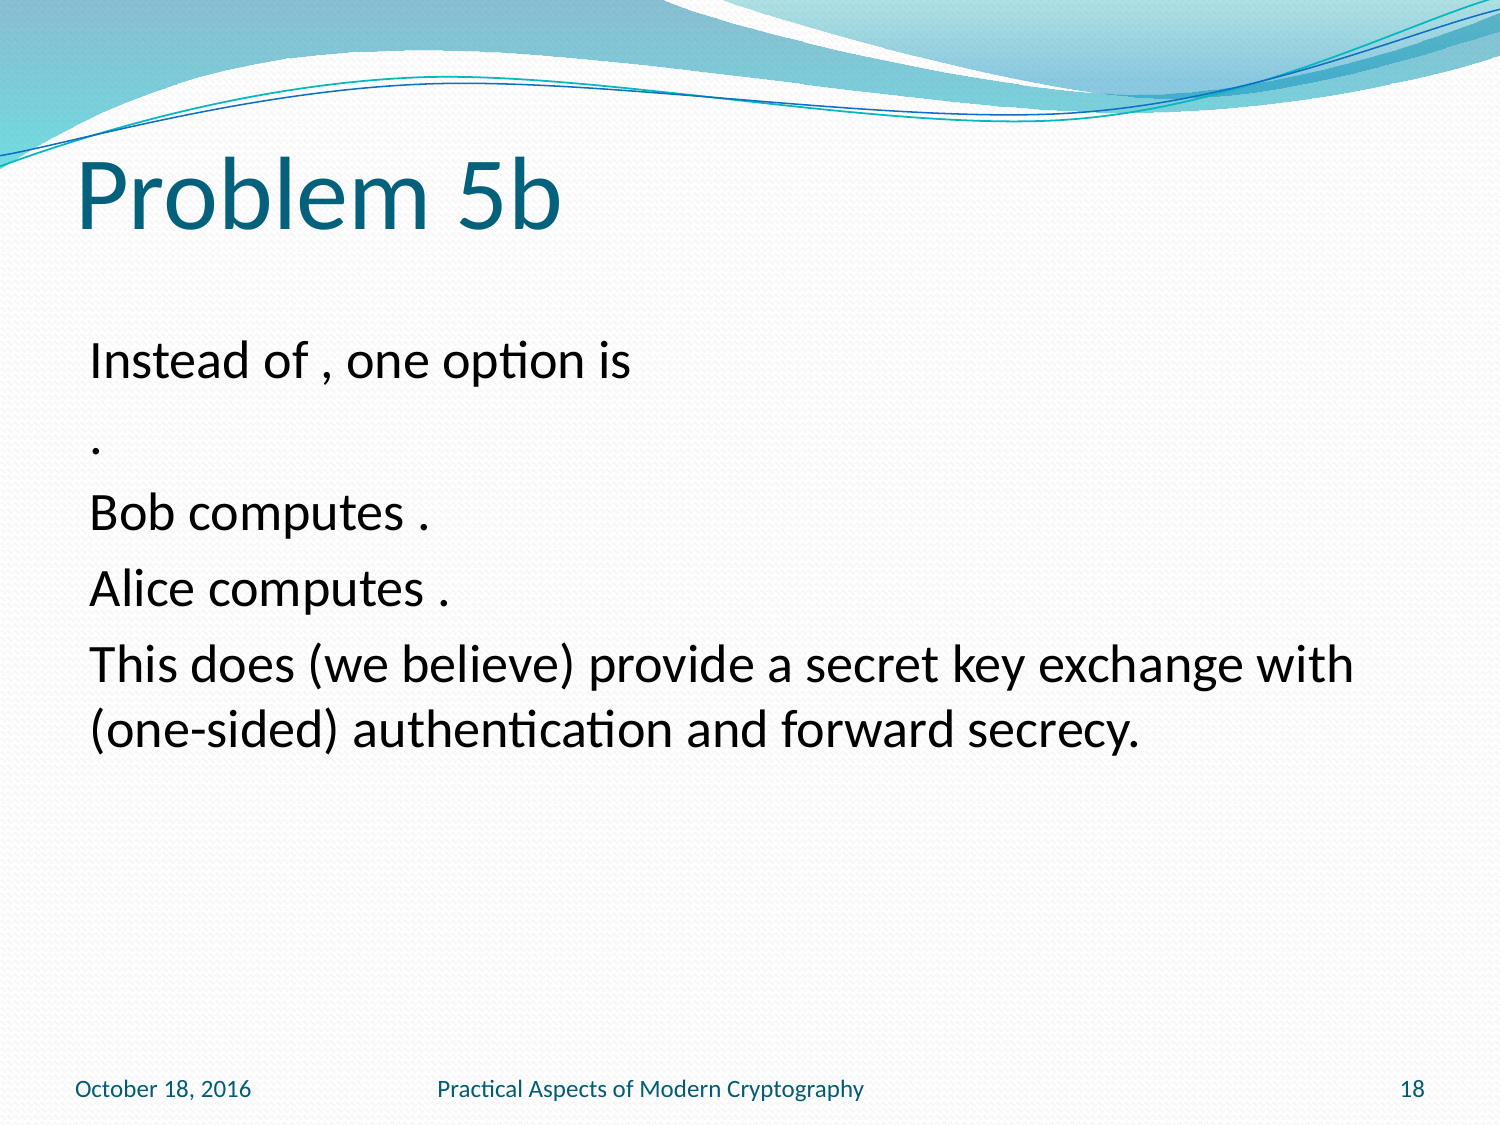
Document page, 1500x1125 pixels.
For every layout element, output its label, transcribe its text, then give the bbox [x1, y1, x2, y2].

footer Practical Aspects of Modern Cryptography [437, 1042, 988, 1103]
title Problem 5b [75, 62, 1425, 250]
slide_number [75, 1042, 425, 1103]
slide_number 18 [1299, 1042, 1425, 1103]
